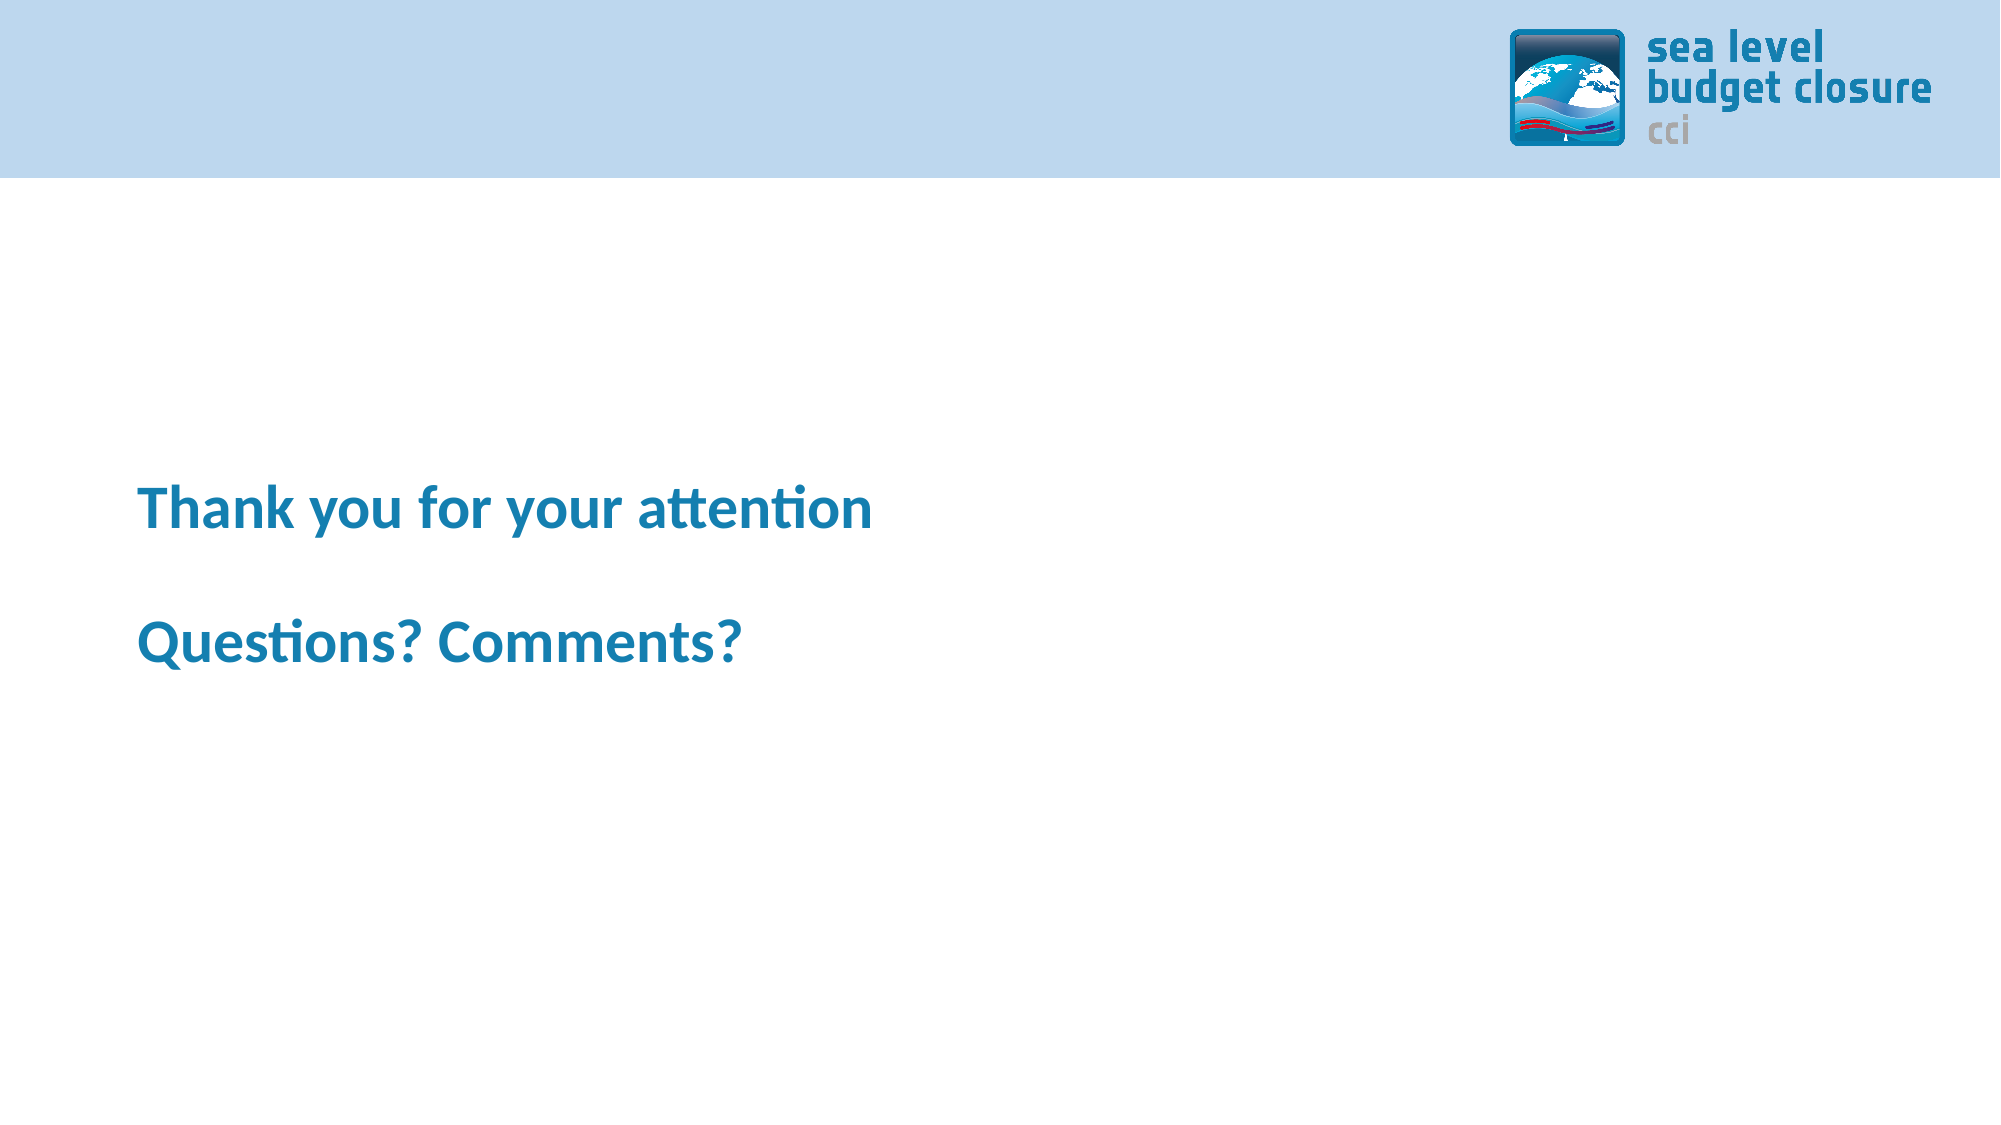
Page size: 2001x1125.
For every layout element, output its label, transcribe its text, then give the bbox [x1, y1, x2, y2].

title Thank you for your attention Questions? Comments? [122, 467, 1402, 685]
picture [1505, 22, 1940, 154]
